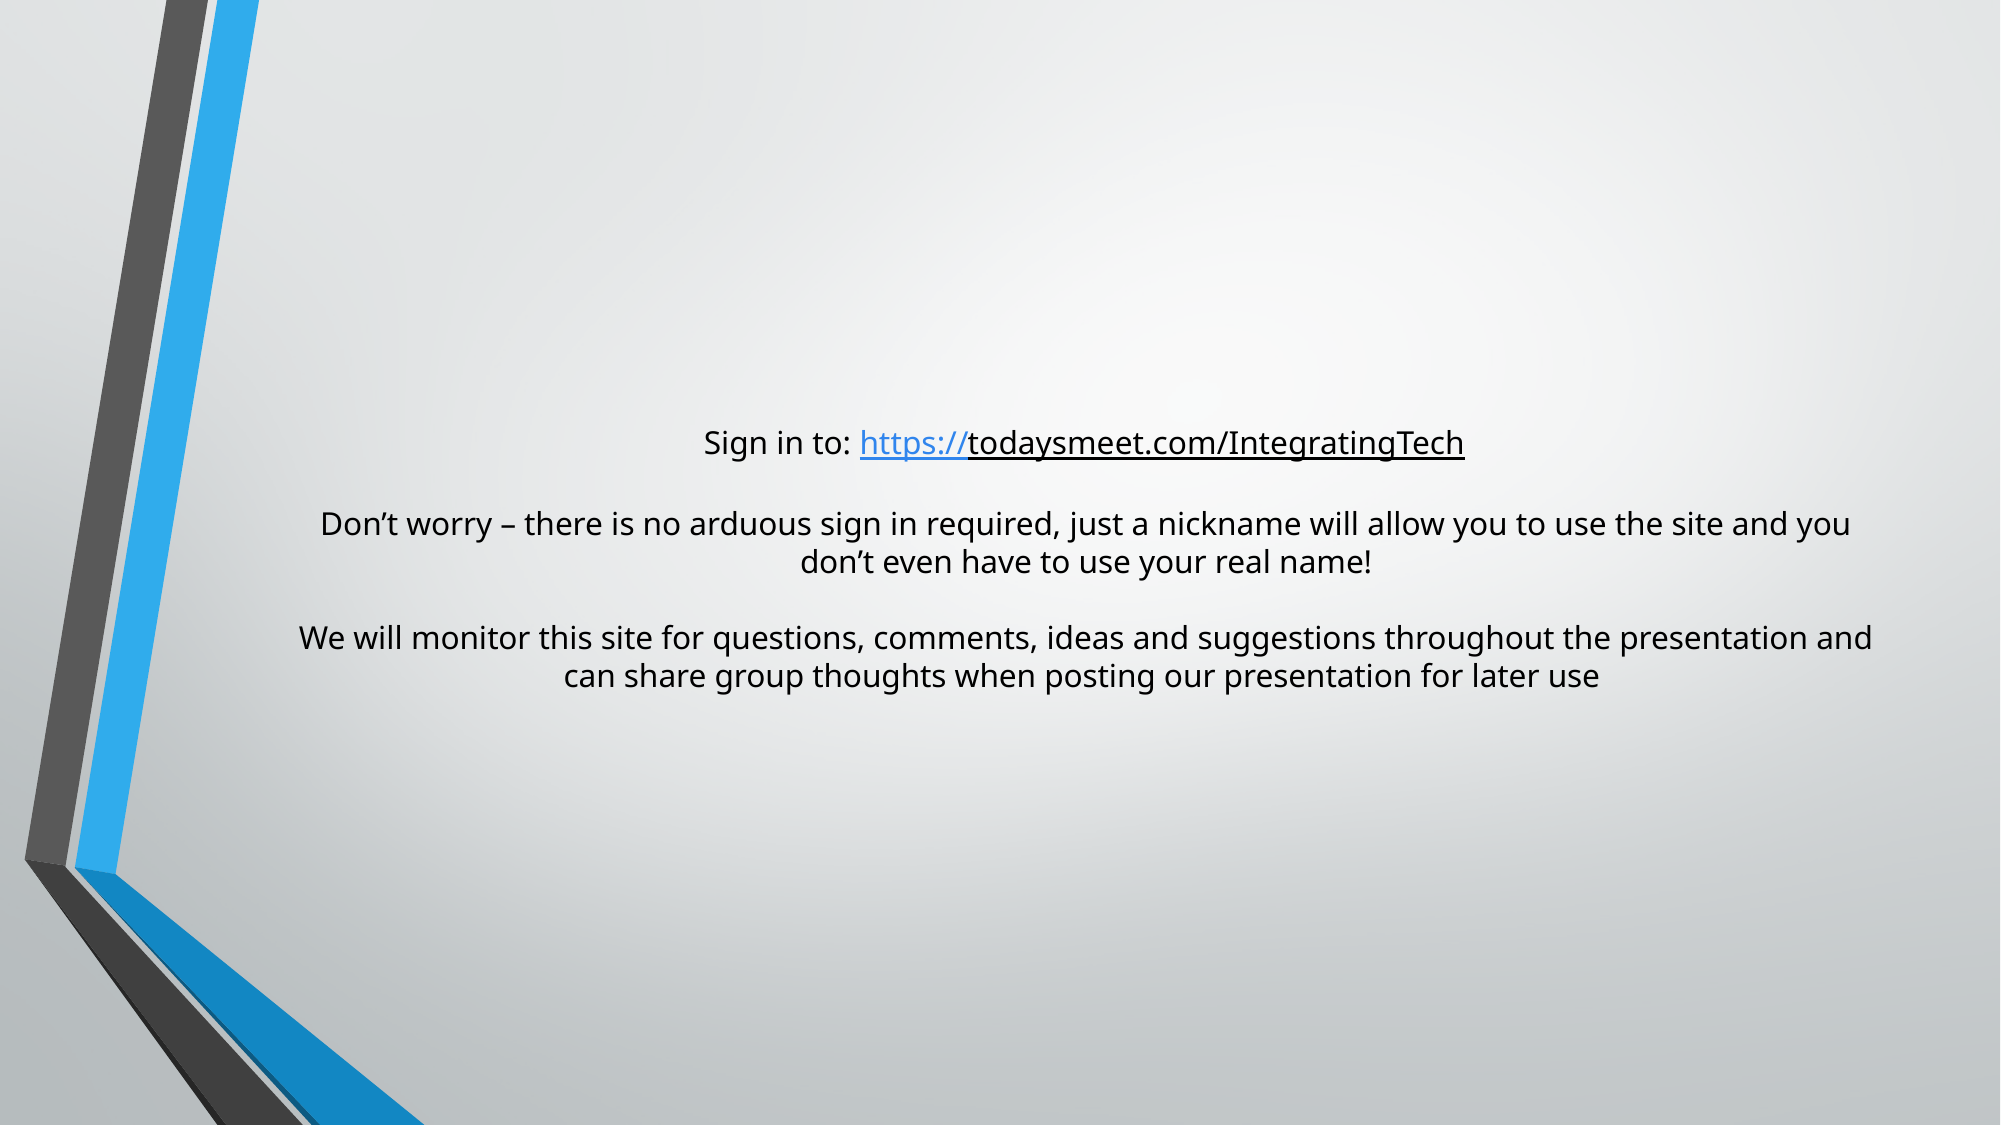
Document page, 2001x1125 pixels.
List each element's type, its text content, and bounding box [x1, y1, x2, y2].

title Sign in to: https://todaysmeet.com/IntegratingTech Don’t worry – there is no arduous sign in required, just a nickname will allow you to use the site and you don’t even have to use your real name! We will monitor this site for questions, comments, ideas and suggestions throughout the presentation and can share group thoughts when posting our presentation for later use [264, 414, 1909, 703]
